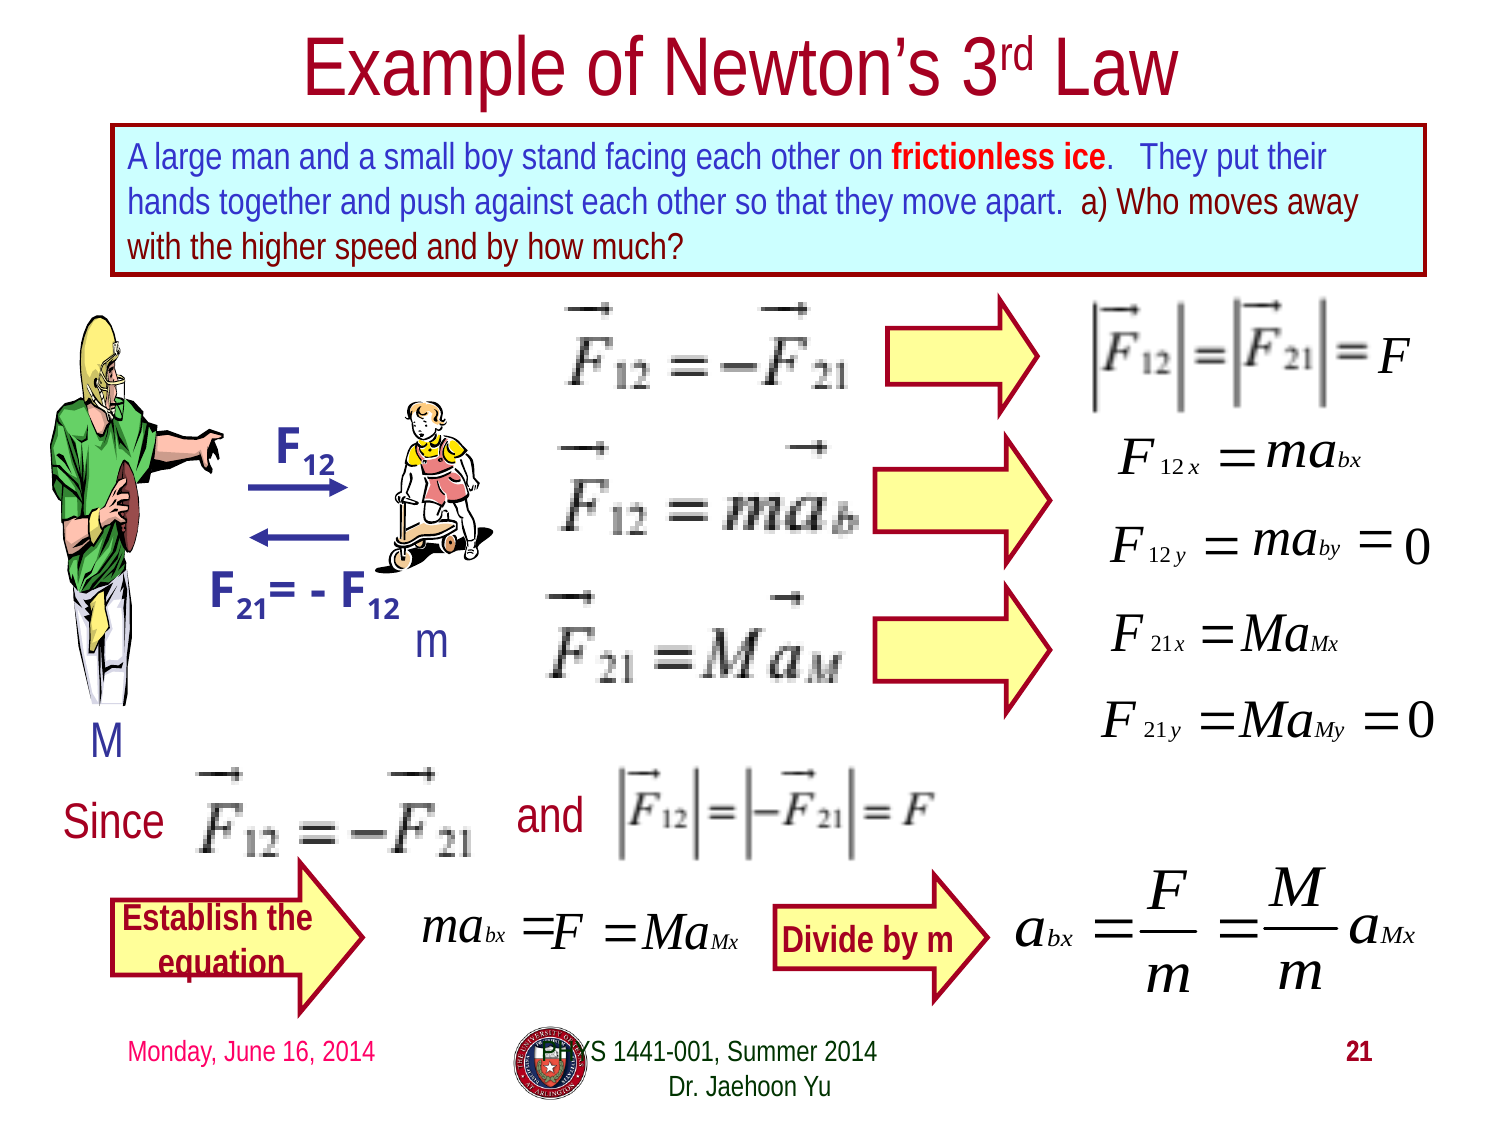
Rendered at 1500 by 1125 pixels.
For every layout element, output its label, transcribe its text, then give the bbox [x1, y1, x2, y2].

picture [374, 399, 495, 576]
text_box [549, 432, 710, 541]
text_box [887, 299, 1038, 413]
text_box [1256, 431, 1376, 482]
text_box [712, 431, 870, 541]
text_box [987, 852, 1220, 1006]
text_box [1102, 599, 1230, 666]
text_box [247, 405, 350, 488]
text_box Since [47, 780, 180, 856]
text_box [614, 760, 942, 867]
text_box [1107, 424, 1256, 489]
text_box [555, 294, 711, 395]
text_box m [400, 599, 464, 675]
text_box Establish the equation [112, 871, 363, 1013]
text_box 21 [1074, 1024, 1388, 1100]
text_box [875, 438, 1051, 564]
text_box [712, 294, 854, 395]
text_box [1227, 290, 1376, 416]
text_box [1090, 687, 1227, 756]
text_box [1224, 849, 1426, 1003]
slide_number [112, 1024, 426, 1101]
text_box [633, 899, 751, 963]
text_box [1397, 515, 1444, 579]
text_box Divide by m [774, 875, 982, 1001]
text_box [1099, 512, 1242, 581]
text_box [187, 759, 480, 863]
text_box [1064, 295, 1224, 421]
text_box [1399, 687, 1448, 751]
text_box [1232, 599, 1351, 666]
text_box [875, 587, 1051, 713]
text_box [1243, 519, 1392, 574]
text_box M [75, 719, 140, 775]
text_box and [501, 774, 600, 850]
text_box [537, 581, 689, 689]
text_box A large man and a small boy stand facing each other on frictionless ice. They put their hands together and push against each other so that they move apart. a) Who moves away with the higher speed and by how much? [112, 124, 1425, 275]
picture [49, 312, 226, 710]
title Example of Newton’s 3rd Law [112, 12, 1388, 113]
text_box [690, 582, 851, 689]
footer PHYS 1441-001, Summer 2014 Dr. Jaehoon Yu [512, 1024, 988, 1101]
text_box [1229, 687, 1397, 756]
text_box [1368, 324, 1426, 384]
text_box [199, 537, 409, 626]
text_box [542, 899, 632, 959]
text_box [399, 906, 537, 956]
